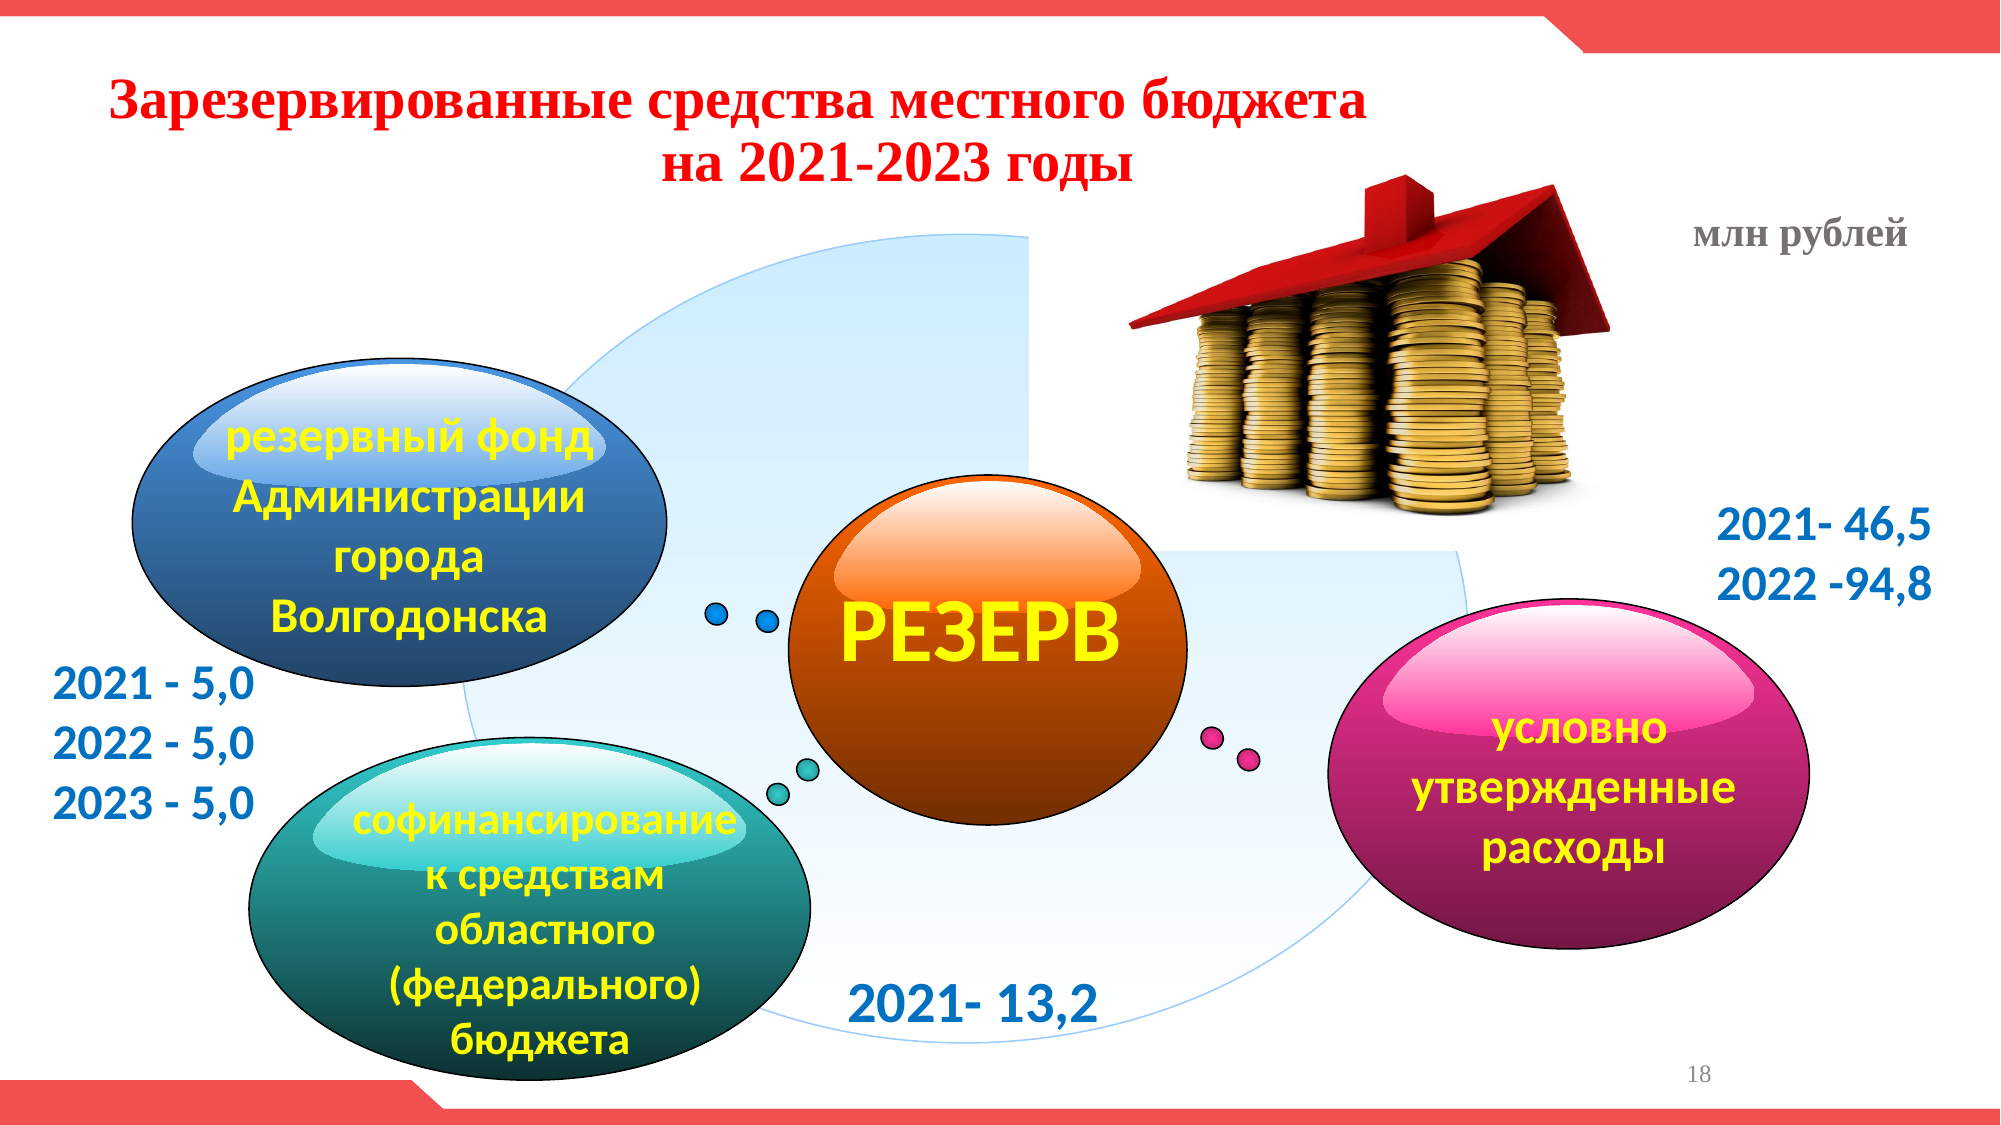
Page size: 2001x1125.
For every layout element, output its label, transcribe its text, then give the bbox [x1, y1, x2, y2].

slide_number 18 [1325, 1042, 1727, 1103]
text_box [1237, 749, 1260, 771]
picture [1029, 117, 1751, 551]
text_box 2021- 13,2 [832, 956, 1154, 1061]
text_box [811, 551, 1466, 1029]
text_box [1201, 727, 1224, 749]
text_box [132, 358, 667, 687]
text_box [811, 759, 819, 806]
text_box млн рублей [1751, 197, 1963, 263]
text_box [756, 610, 779, 633]
text_box 2021- 46,5 2022 -94,8 [1554, 438, 1948, 679]
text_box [248, 737, 811, 1081]
text_box [705, 603, 728, 625]
text_box [463, 234, 1029, 737]
text_box 2021 - 5,0 2022 - 5,0 2023 - 5,0 [37, 642, 272, 838]
title Зарезервированные средства местного бюджета на 2021-2023 годы [88, 37, 1635, 225]
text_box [1328, 598, 1810, 949]
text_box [788, 474, 1187, 825]
